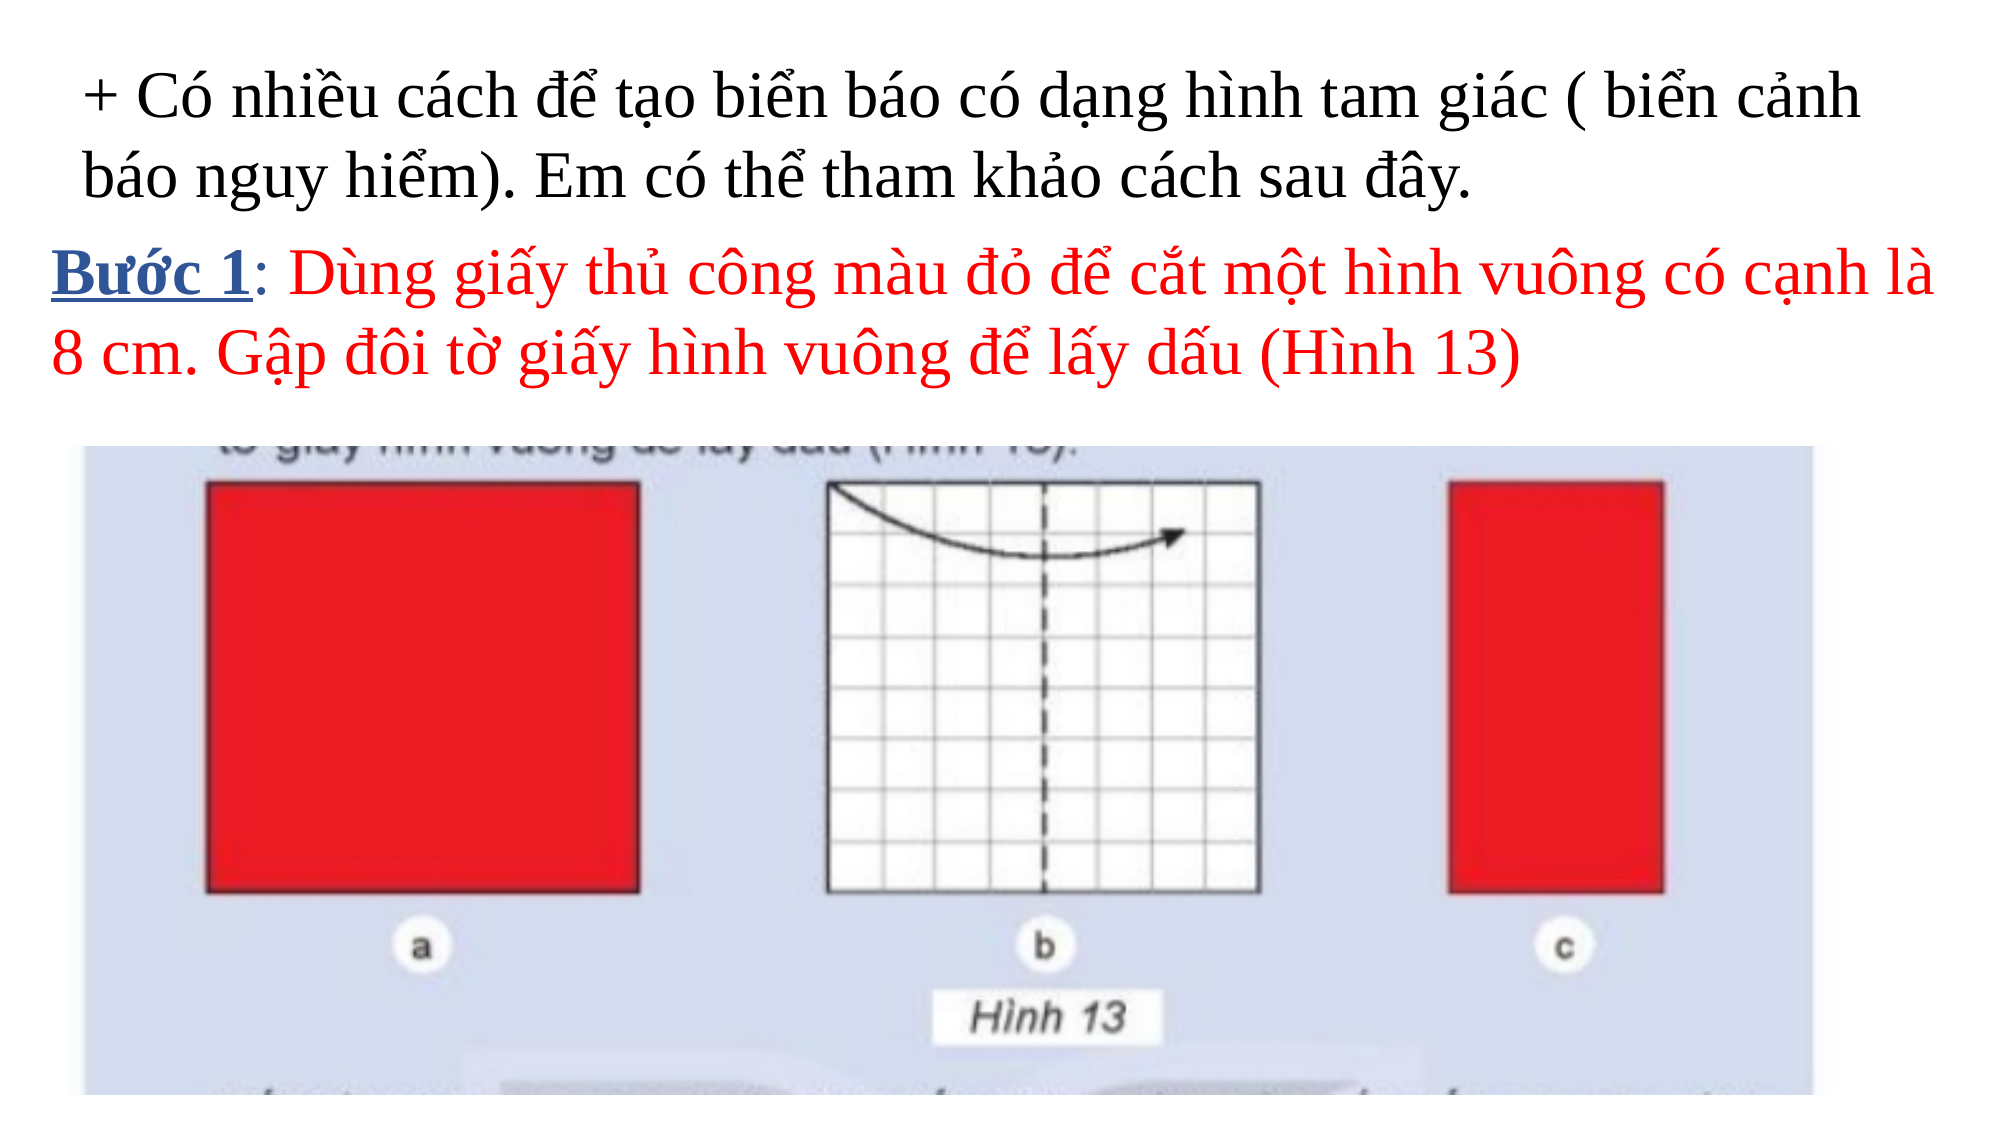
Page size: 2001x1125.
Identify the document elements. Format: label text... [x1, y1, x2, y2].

text_box + Có nhiều cách để tạo biển báo có dạng hình tam giác ( biển cảnh báo nguy hiểm). Em có thể tham khảo cách sau đây. [67, 43, 1933, 219]
text_box Bước 1: Dùng giấy thủ công màu đỏ để cắt một hình vuông có cạnh là 8 cm. Gập đôi tờ giấy hình vuông để lấy dấu (Hình 13) [36, 220, 1964, 395]
picture [67, 446, 1892, 1095]
